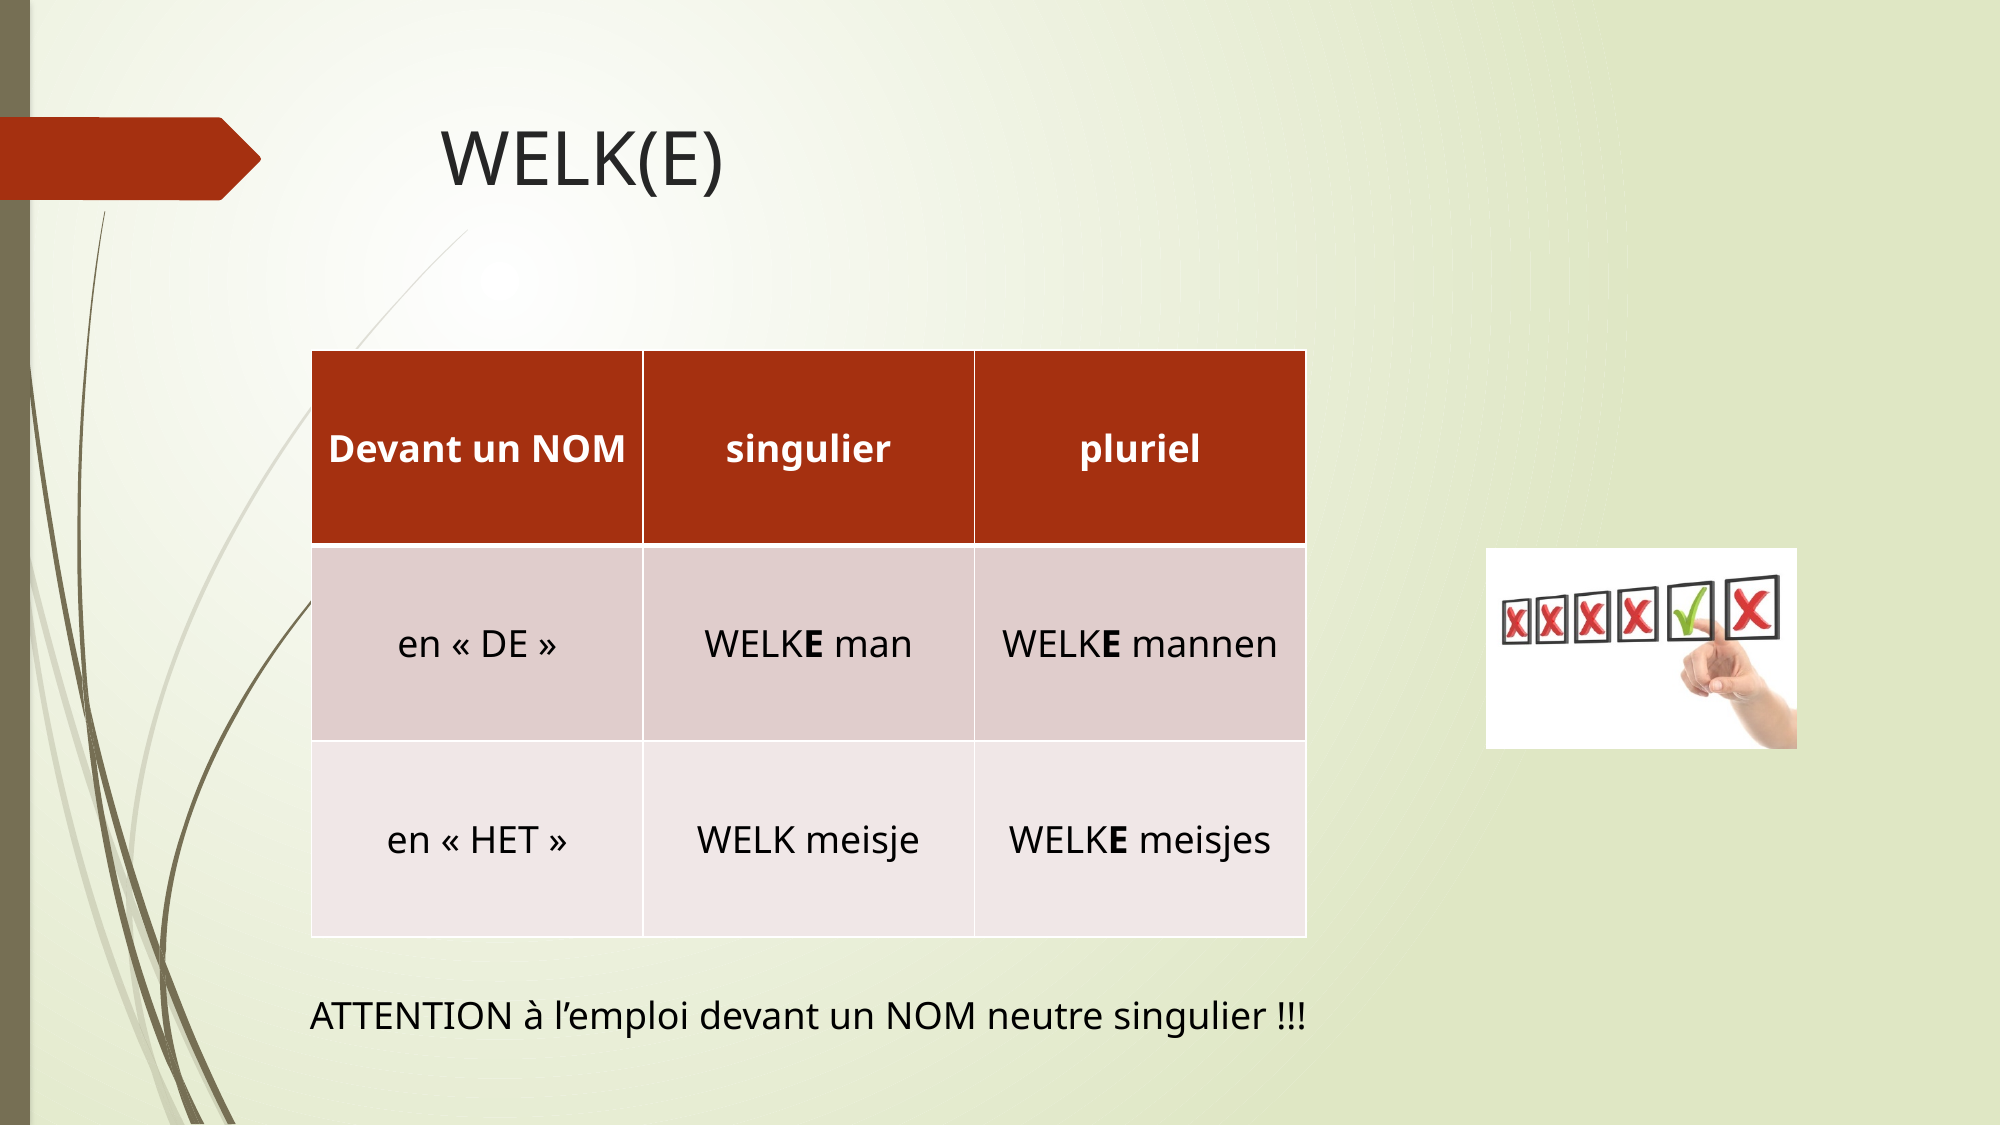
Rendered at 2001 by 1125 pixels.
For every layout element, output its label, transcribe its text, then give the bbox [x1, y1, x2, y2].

table_cell WELKE meisjes [975, 742, 1305, 936]
table_header Devant un NOM [312, 351, 642, 543]
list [1486, 548, 1798, 749]
table_header pluriel [975, 351, 1305, 543]
text_box ATTENTION à l’emploi devant un NOM neutre singulier !!! [294, 984, 1323, 1045]
table_cell en « DE » [312, 548, 642, 740]
table_cell WELK meisje [644, 742, 974, 936]
table_cell WELKE man [644, 548, 974, 740]
table_cell WELKE mannen [975, 548, 1305, 740]
table_cell en « HET » [312, 742, 642, 936]
title WELK(E) [425, 102, 1888, 313]
table_header singulier [644, 351, 974, 543]
